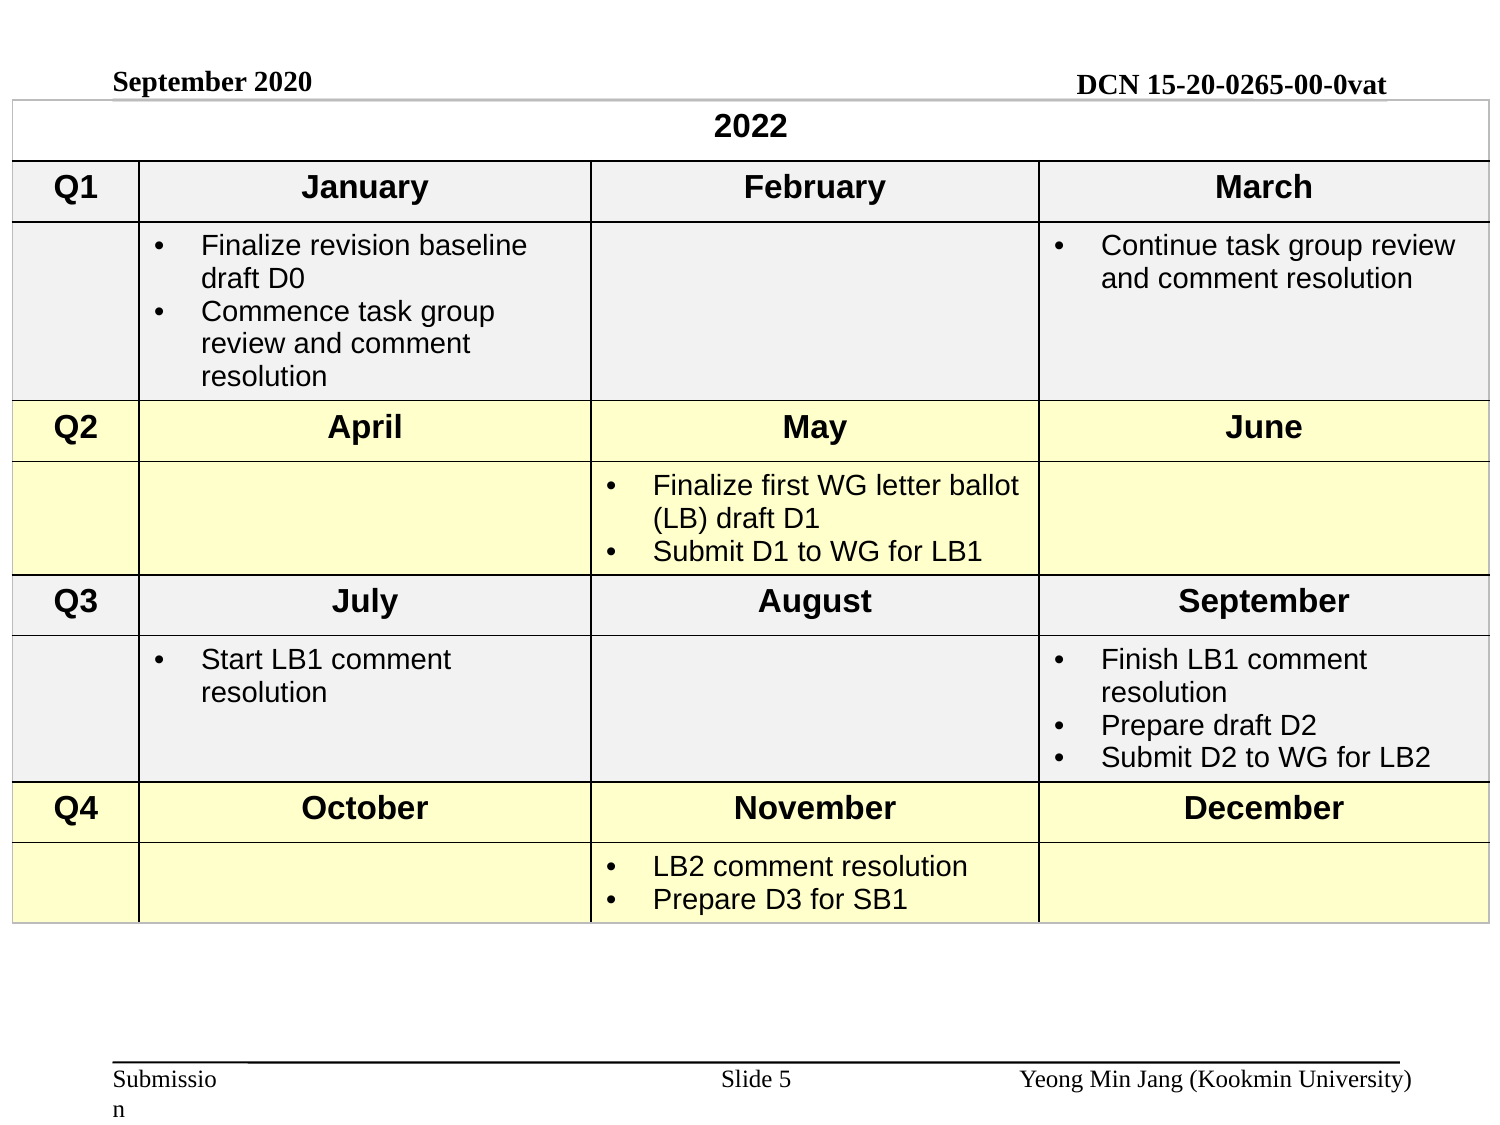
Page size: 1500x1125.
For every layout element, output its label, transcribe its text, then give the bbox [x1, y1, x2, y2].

table_cell [1040, 462, 1488, 574]
table_cell [140, 462, 590, 574]
table_cell May [592, 401, 1038, 461]
table_header 2022 [13, 101, 1488, 160]
table_cell April [140, 401, 590, 461]
table_cell Q2 [13, 401, 138, 461]
table_cell [592, 636, 1038, 781]
table_cell March [1040, 162, 1488, 221]
table_cell [13, 843, 138, 922]
table_cell September [1040, 576, 1488, 635]
table_cell [1040, 843, 1488, 922]
table_cell November [592, 783, 1038, 842]
table_cell [140, 843, 590, 922]
table_cell Finalize first WG letter ballot (LB) draft D1 Submit D1 to WG for LB1 [592, 462, 1038, 574]
table_cell [13, 636, 138, 781]
table_cell Q1 [13, 162, 138, 221]
table_cell October [140, 783, 590, 842]
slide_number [112, 62, 375, 98]
table_cell June [1040, 401, 1488, 461]
table_cell [592, 223, 1038, 400]
table_cell [13, 223, 138, 400]
table_cell Q4 [13, 783, 138, 842]
table_cell Finalize revision baseline draft D0 Commence task group review and comment resolution [140, 223, 590, 400]
table_cell Finish LB1 comment resolution Prepare draft D2 Submit D2 to WG for LB2 [1040, 636, 1488, 781]
table_cell December [1040, 783, 1488, 842]
table_cell February [592, 162, 1038, 221]
footer Yeong Min Jang (Kookmin University) [900, 1062, 1413, 1093]
table_cell Start LB1 comment resolution [140, 636, 590, 781]
slide_number Slide 5 [712, 1062, 800, 1093]
table_cell LB2 comment resolution Prepare D3 for SB1 [592, 843, 1038, 922]
table_cell Continue task group review and comment resolution [1040, 223, 1488, 400]
table_cell August [592, 576, 1038, 635]
table_cell Q3 [13, 576, 138, 635]
table_cell January [140, 162, 590, 221]
table_cell [13, 462, 138, 574]
table_cell July [140, 576, 590, 635]
